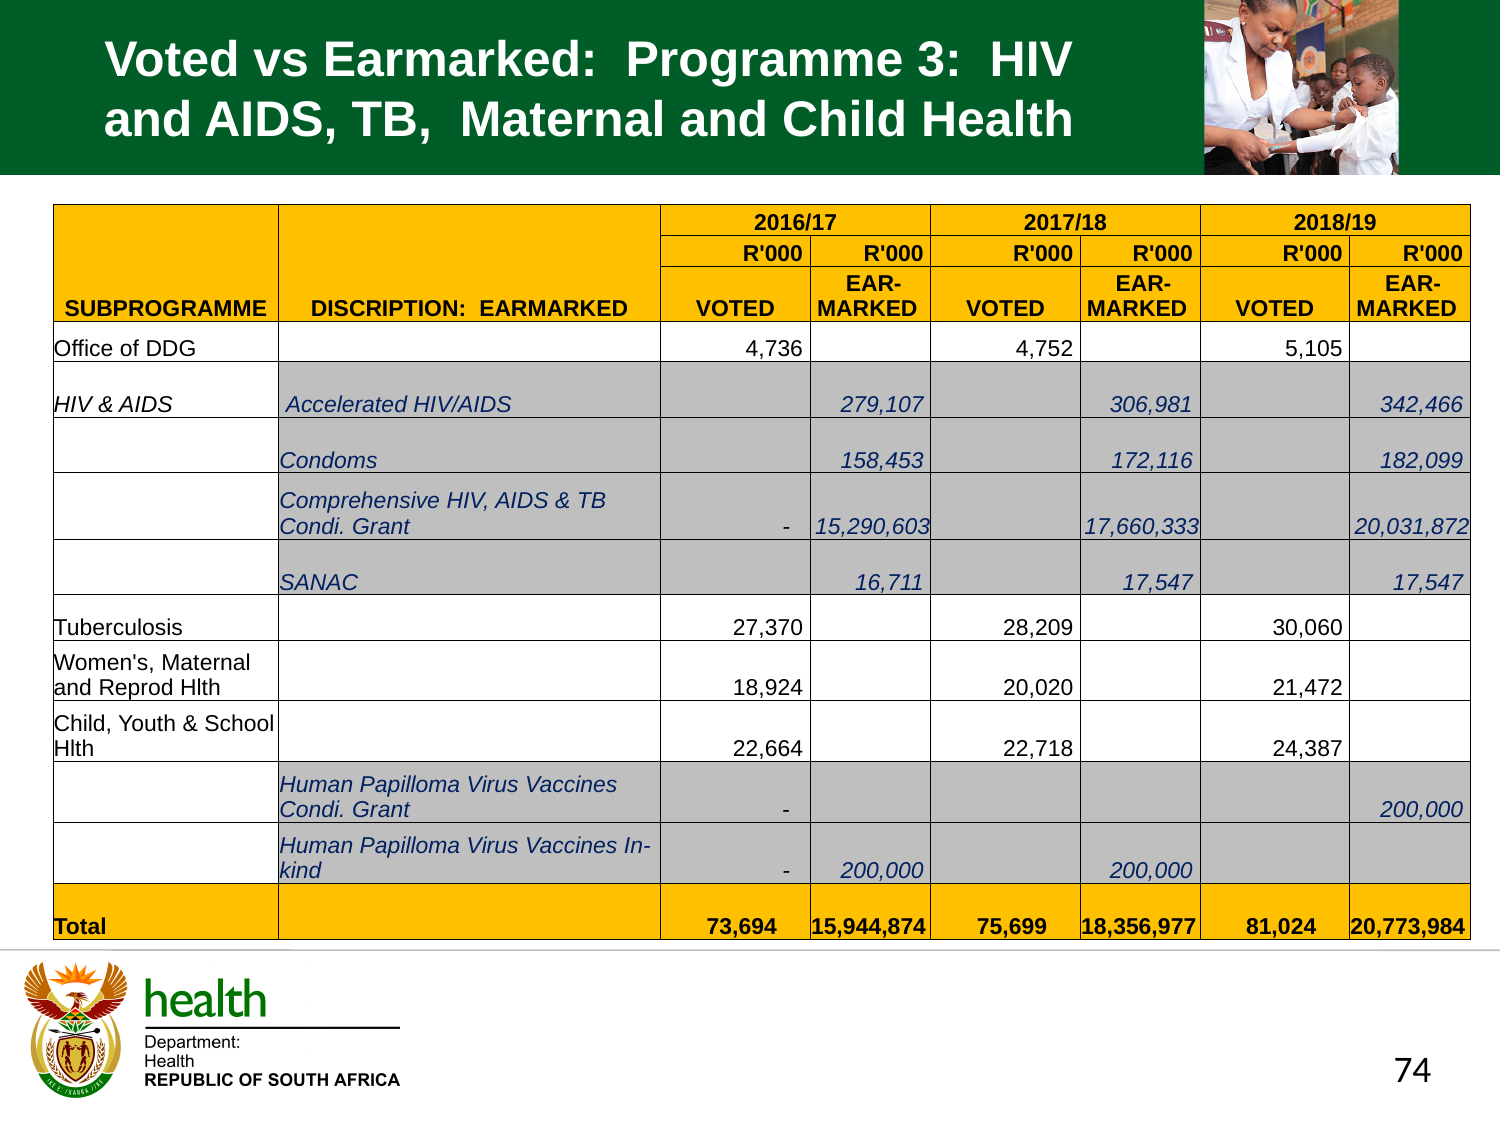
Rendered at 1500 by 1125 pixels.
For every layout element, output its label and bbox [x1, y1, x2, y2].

table_cell [811, 540, 930, 594]
table_cell [811, 595, 930, 640]
table_cell [811, 762, 930, 822]
table_cell [54, 762, 278, 822]
table_header [931, 205, 1200, 235]
table_cell [811, 236, 930, 266]
table_cell [931, 701, 1080, 761]
table_cell [279, 362, 660, 417]
table_cell [1081, 762, 1200, 822]
table_cell [54, 540, 278, 594]
table_cell [1201, 540, 1349, 594]
table_header [54, 205, 278, 321]
table_cell [931, 823, 1080, 883]
table_cell [811, 418, 930, 472]
table_cell [661, 418, 810, 472]
table_cell [279, 701, 660, 761]
table_cell [661, 701, 810, 761]
table_cell [931, 595, 1080, 640]
table_cell [1201, 701, 1349, 761]
table_cell [54, 418, 278, 472]
table_cell [931, 322, 1080, 361]
table_cell [279, 884, 660, 939]
picture [1204, 0, 1399, 175]
table_cell [661, 884, 810, 939]
table_cell [1350, 473, 1470, 539]
table_cell [931, 762, 1080, 822]
picture [24, 962, 400, 1098]
table_cell [661, 362, 810, 417]
table_cell [661, 762, 810, 822]
table_cell [931, 540, 1080, 594]
table_cell [279, 823, 660, 883]
table_cell [54, 884, 278, 939]
table_cell [811, 322, 930, 361]
table_cell [54, 641, 278, 700]
table_cell [931, 884, 1080, 939]
table_cell [661, 595, 810, 640]
table_cell [1350, 595, 1470, 640]
table_cell [1201, 762, 1349, 822]
table_cell [1350, 322, 1470, 361]
table_cell [811, 267, 930, 321]
text_box [1362, 1037, 1463, 1098]
table_cell [54, 823, 278, 883]
table_cell [1350, 641, 1470, 700]
table_cell [1350, 823, 1470, 883]
table_cell [279, 762, 660, 822]
text_box [53, 19, 1125, 154]
table_cell [931, 236, 1080, 266]
table_cell [931, 418, 1080, 472]
table_cell [931, 641, 1080, 700]
table_cell [1081, 823, 1200, 883]
table_cell [811, 362, 930, 417]
table_cell [1201, 641, 1349, 700]
table_cell [1081, 267, 1200, 321]
table_cell [931, 473, 1080, 539]
table_cell [811, 641, 930, 700]
table_cell [54, 362, 278, 417]
table_header [279, 205, 660, 321]
table_cell [54, 322, 278, 361]
table_cell [1350, 540, 1470, 594]
table_cell [1201, 236, 1349, 266]
table_cell [1081, 322, 1200, 361]
table_cell [1081, 236, 1200, 266]
table_cell [811, 473, 930, 539]
table_cell [661, 641, 810, 700]
table_cell [1350, 236, 1470, 266]
table_cell [1350, 701, 1470, 761]
table_header [661, 205, 930, 235]
table_cell [1201, 595, 1349, 640]
table_cell [1201, 322, 1349, 361]
table_cell [279, 322, 660, 361]
table_cell [279, 473, 660, 539]
table_cell [1350, 267, 1470, 321]
table_cell [1201, 362, 1349, 417]
table_cell [1201, 823, 1349, 883]
table_cell [1350, 884, 1470, 939]
table_cell [1201, 473, 1349, 539]
table_cell [661, 540, 810, 594]
table_cell [1350, 362, 1470, 417]
table_cell [1081, 884, 1200, 939]
table_cell [54, 701, 278, 761]
table_cell [1081, 362, 1200, 417]
table_cell [661, 322, 810, 361]
table_cell [279, 540, 660, 594]
table_cell [279, 418, 660, 472]
table_cell [931, 362, 1080, 417]
table_cell [661, 473, 810, 539]
table_cell [279, 595, 660, 640]
table_cell [1081, 540, 1200, 594]
table_cell [1350, 418, 1470, 472]
table_cell [931, 267, 1080, 321]
table_cell [1081, 418, 1200, 472]
table_cell [54, 473, 278, 539]
table_cell [661, 823, 810, 883]
table_cell [811, 823, 930, 883]
table_cell [1201, 884, 1349, 939]
table_cell [1081, 701, 1200, 761]
table_cell [279, 641, 660, 700]
table_cell [1081, 473, 1200, 539]
table_cell [1081, 595, 1200, 640]
table_cell [54, 595, 278, 640]
table_cell [1201, 418, 1349, 472]
table_cell [1350, 762, 1470, 822]
table_cell [661, 236, 810, 266]
table_cell [811, 884, 930, 939]
table_header [1201, 205, 1470, 235]
table_cell [661, 267, 810, 321]
table_cell [1081, 641, 1200, 700]
table_cell [1201, 267, 1349, 321]
table_cell [811, 701, 930, 761]
